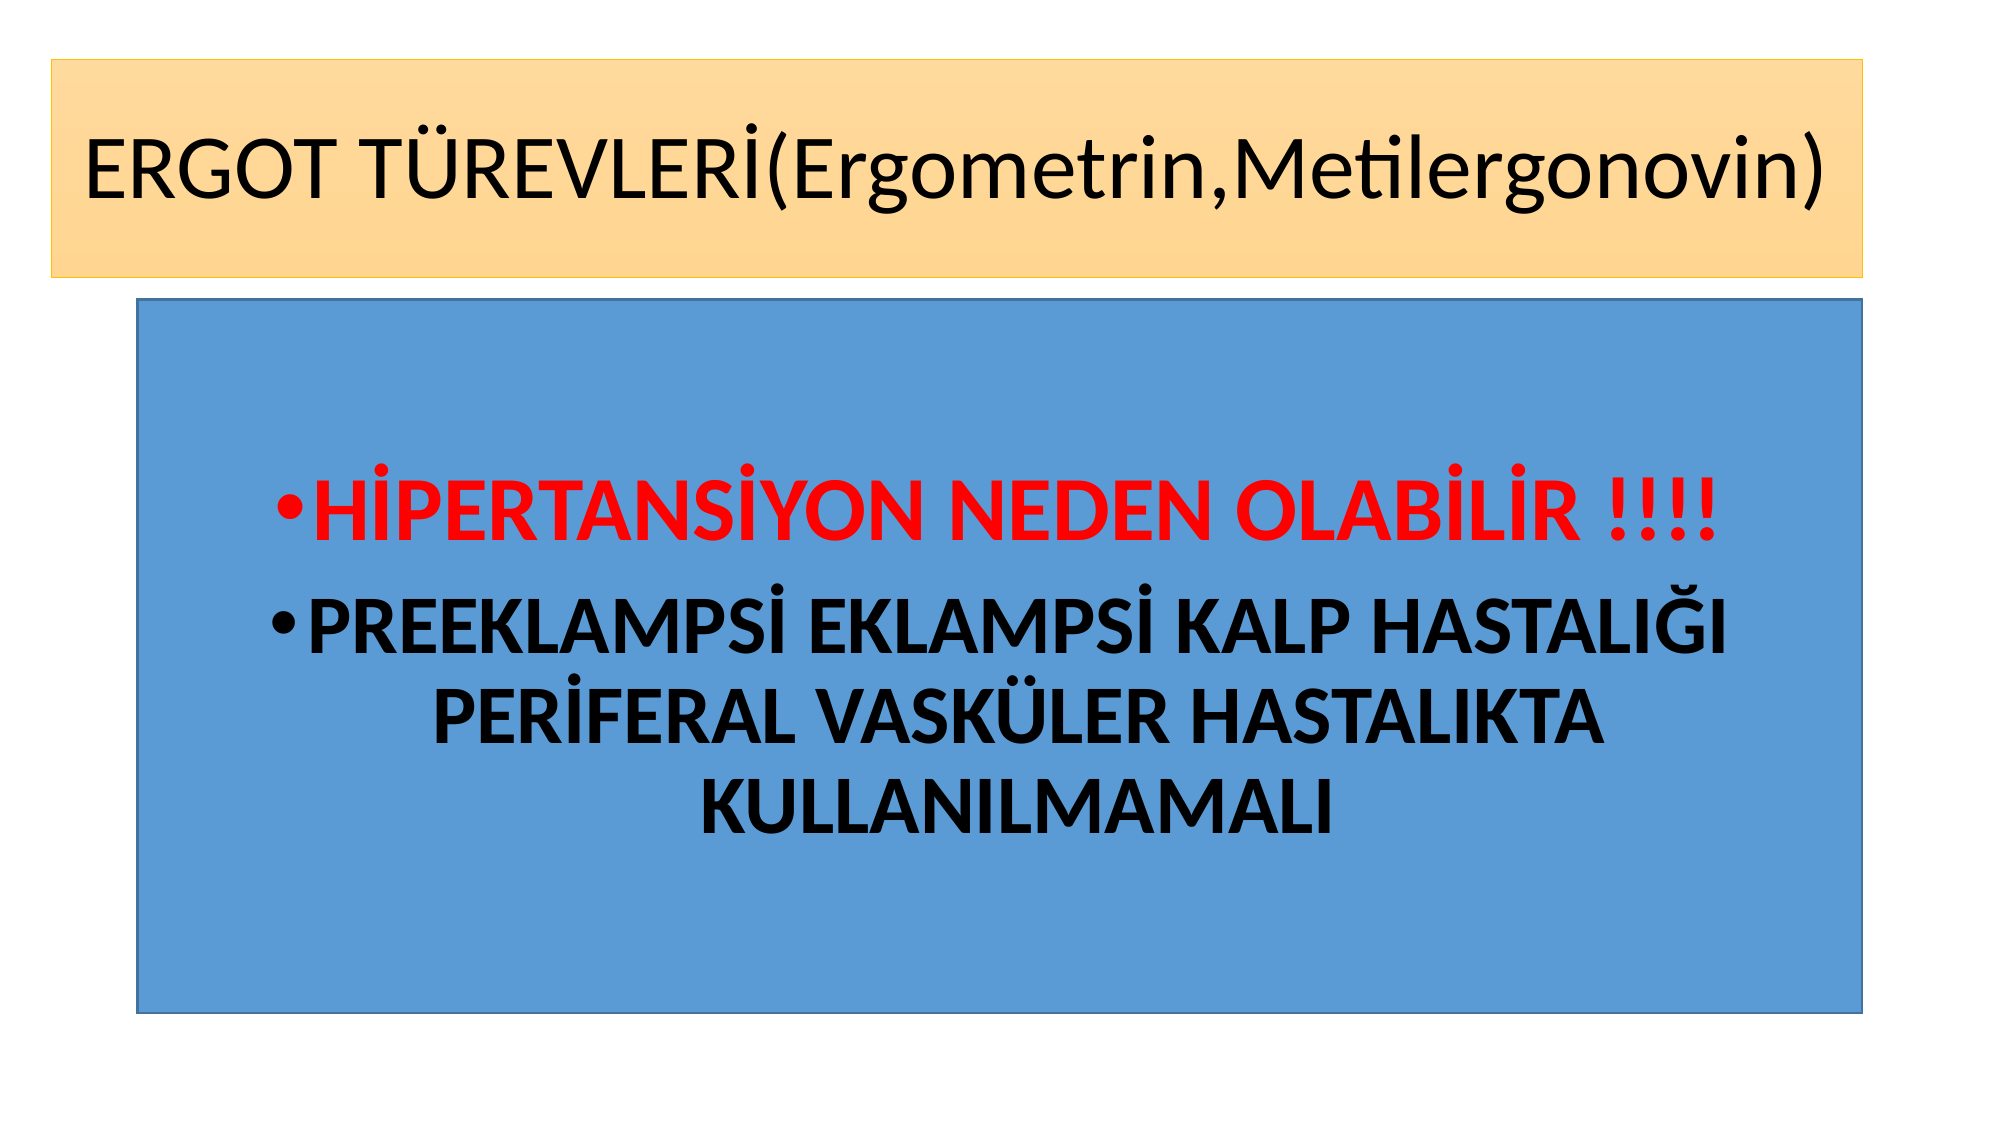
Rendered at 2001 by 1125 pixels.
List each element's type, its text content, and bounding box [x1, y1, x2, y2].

list HİPERTANSİYON NEDEN OLABİLİR !!!! PREEKLAMPSİ EKLAMPSİ KALP HASTALIĞI PERİFERAL VASKÜLER HASTALIKTA KULLANILMAMALI [136, 298, 1863, 1014]
title ERGOT TÜREVLERİ(Ergometrin,Metilergonovin) [51, 59, 1863, 278]
